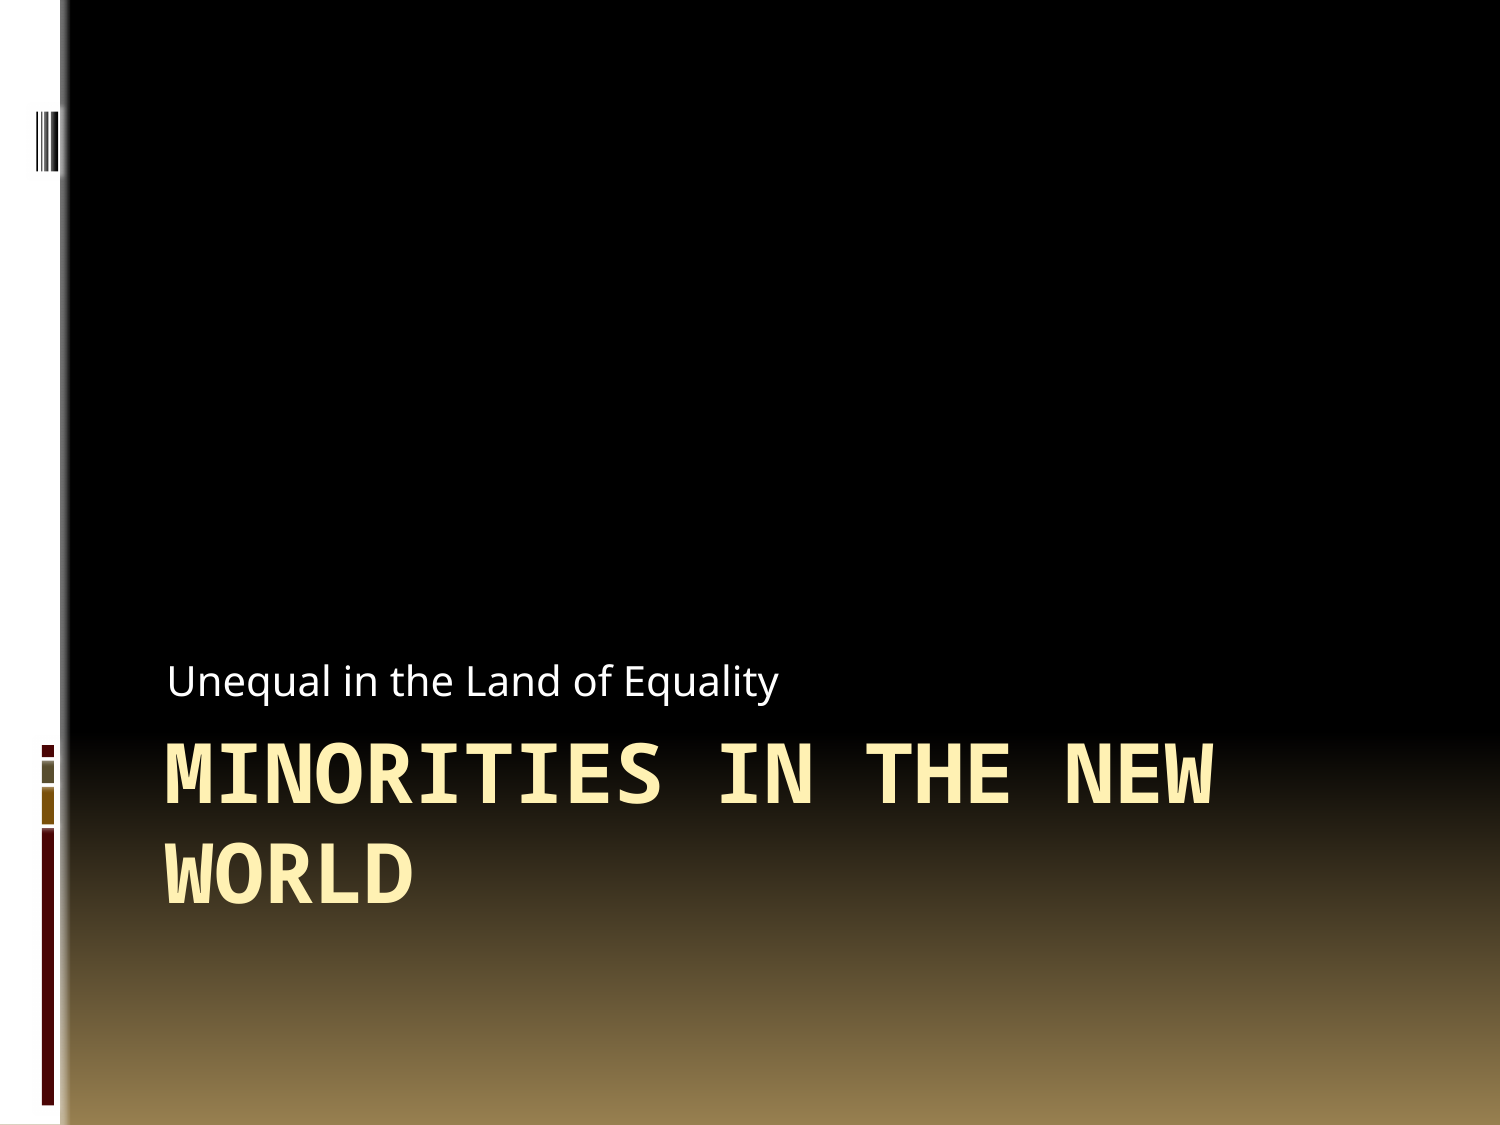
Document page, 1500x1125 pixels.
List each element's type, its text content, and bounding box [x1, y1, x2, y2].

title Minorities in the new world [150, 713, 1425, 1037]
subtitle Unequal in the Land of Equality [150, 464, 1425, 713]
